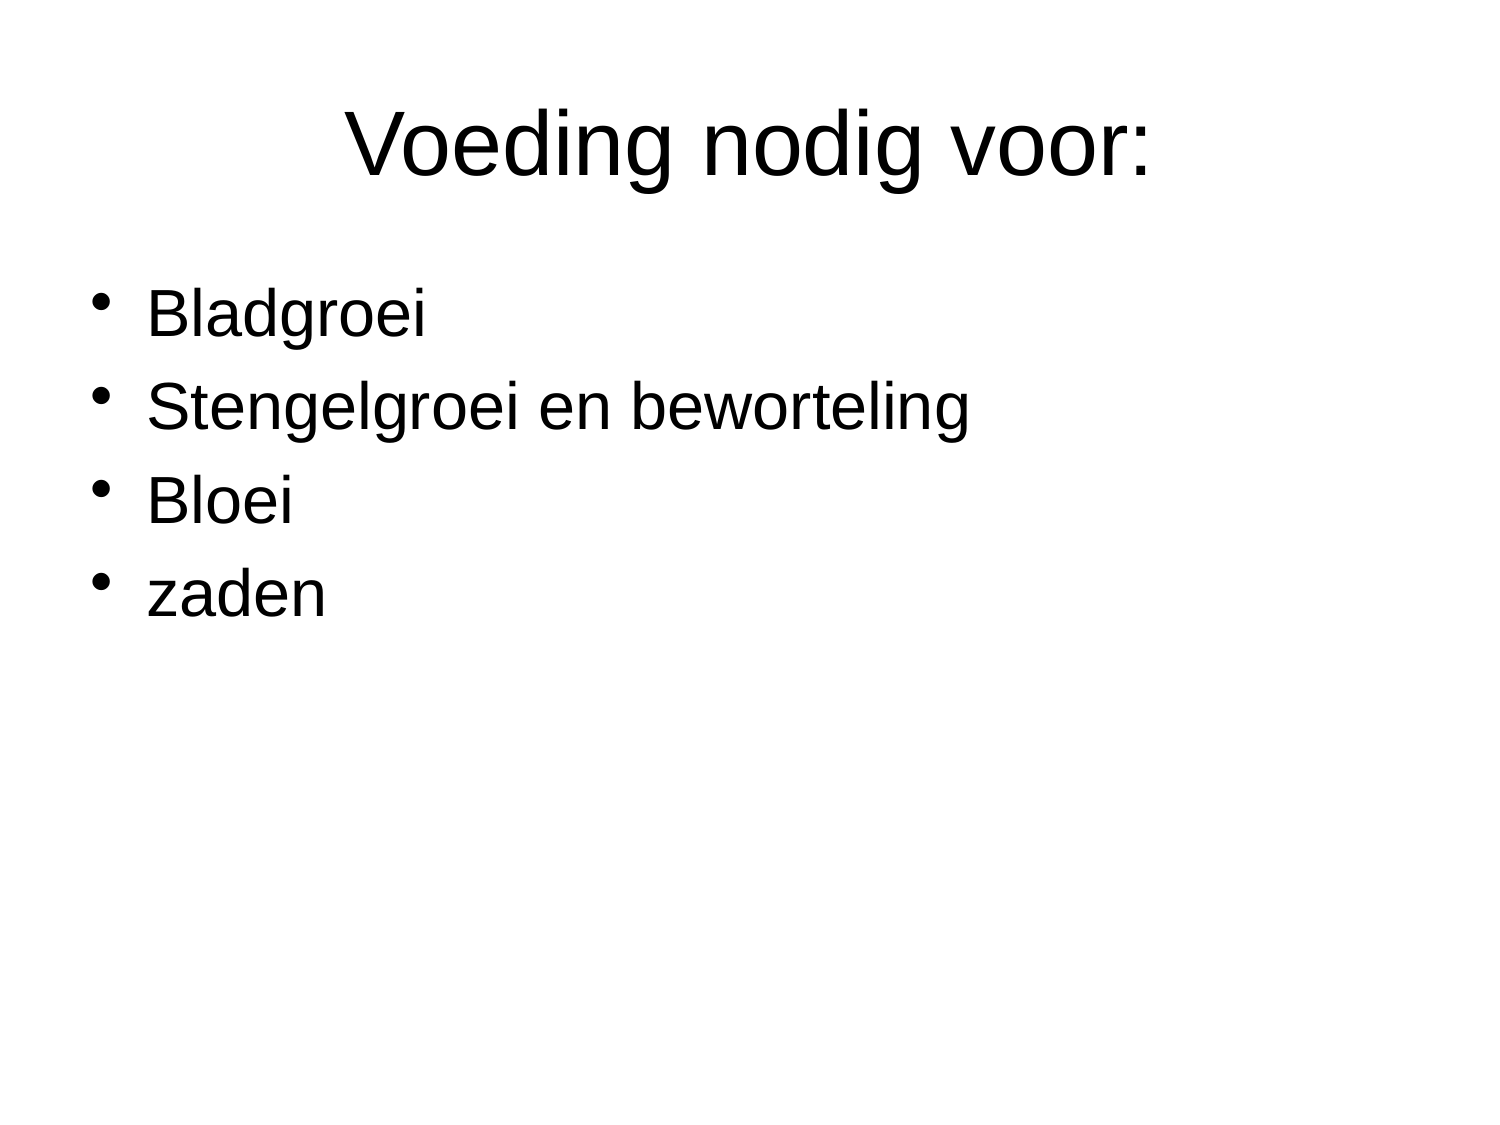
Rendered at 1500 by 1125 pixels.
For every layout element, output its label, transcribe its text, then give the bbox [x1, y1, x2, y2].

list Bladgroei Stengelgroei en beworteling Bloei zaden [75, 262, 1425, 1005]
title Voeding nodig voor: [75, 45, 1425, 233]
